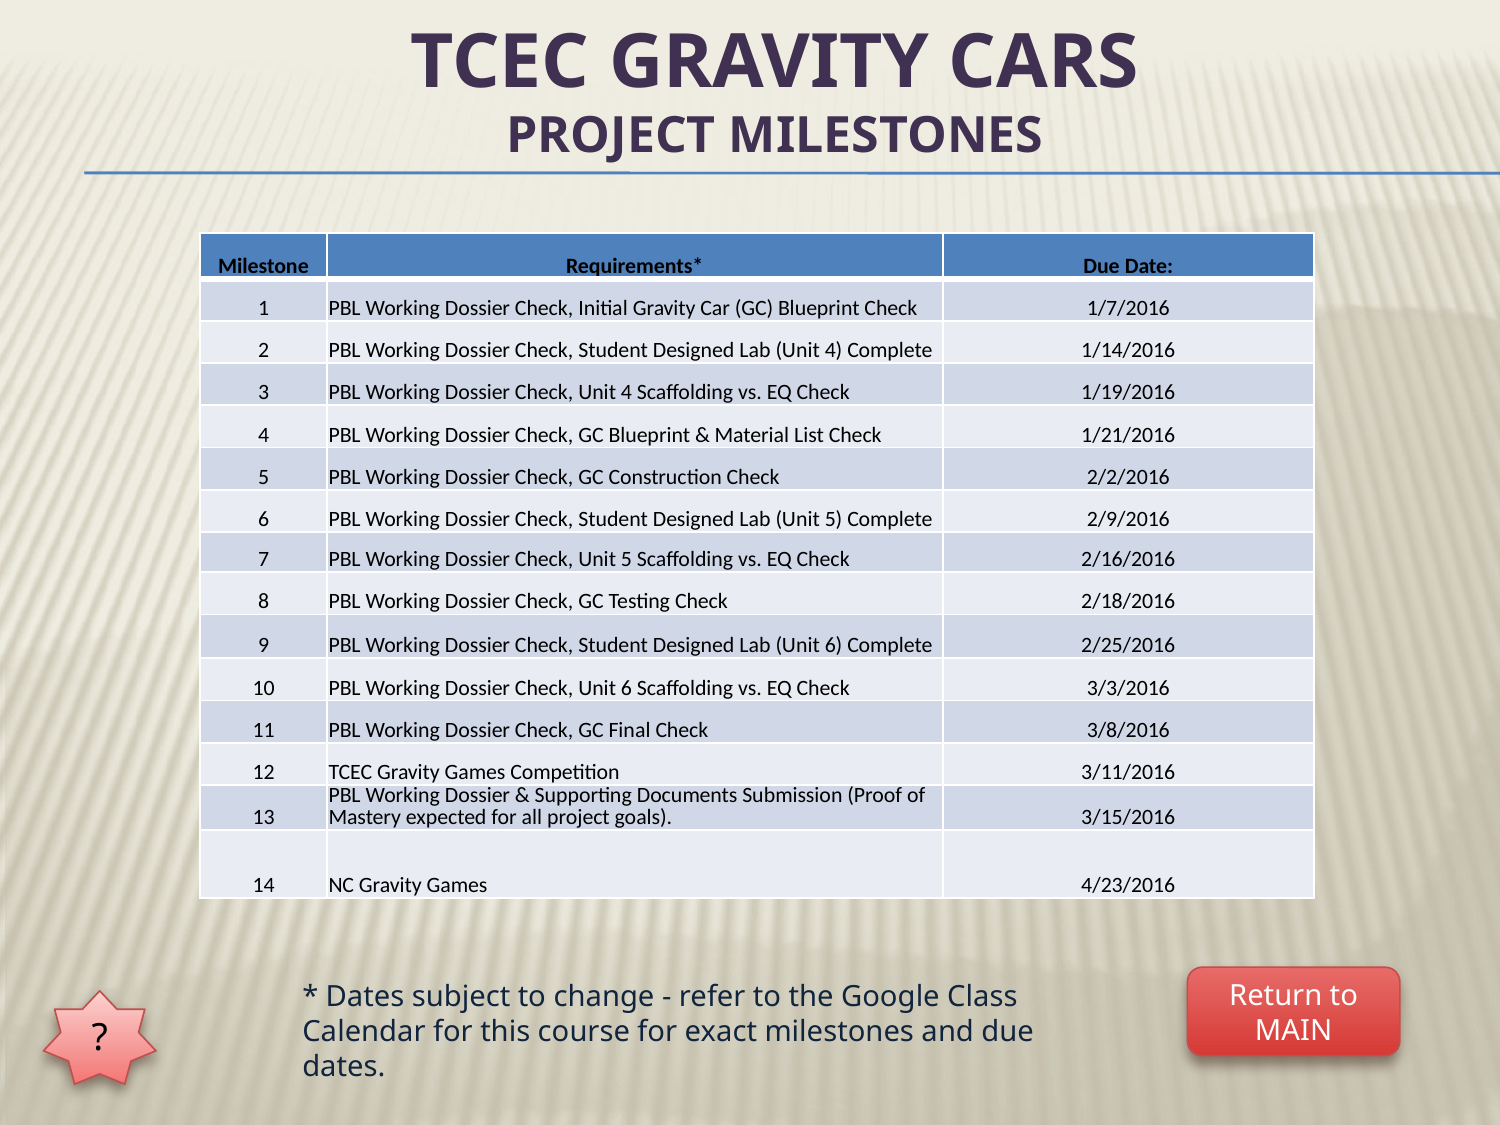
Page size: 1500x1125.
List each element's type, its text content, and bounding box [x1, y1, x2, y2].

table_cell PBL Working Dossier Check, Unit 6 Scaffolding vs. EQ Check [328, 659, 942, 700]
table_cell 9 [201, 615, 326, 657]
table_cell 3/3/2016 [944, 659, 1313, 700]
table_cell 8 [201, 573, 326, 614]
table_cell 1/14/2016 [944, 322, 1313, 362]
table_cell 3/8/2016 [944, 701, 1313, 742]
table_cell 3 [201, 364, 326, 404]
text_box ? [42, 990, 157, 1085]
table_cell 2/18/2016 [944, 573, 1313, 614]
table_cell 2/2/2016 [944, 448, 1313, 489]
title TCEC Gravity Cars Project Milestones [75, 24, 1475, 150]
table_cell PBL Working Dossier Check, GC Blueprint & Material List Check [328, 406, 942, 447]
table_cell 2 [201, 322, 326, 362]
table_cell TCEC Gravity Games Competition [328, 744, 942, 784]
table_cell 1/21/2016 [944, 406, 1313, 447]
table_cell 12 [201, 744, 326, 784]
table_cell 3/15/2016 [944, 786, 1313, 829]
table_cell 11 [201, 701, 326, 742]
table_cell PBL Working Dossier Check, Unit 5 Scaffolding vs. EQ Check [328, 533, 942, 571]
table_cell PBL Working Dossier Check, Initial Gravity Car (GC) Blueprint Check [328, 282, 942, 320]
table_cell PBL Working Dossier Check, GC Construction Check [328, 448, 942, 489]
table_cell PBL Working Dossier Check, Student Designed Lab (Unit 5) Complete [328, 491, 942, 531]
table_cell 2/9/2016 [944, 491, 1313, 531]
table_cell 1/7/2016 [944, 282, 1313, 320]
table_cell 1/19/2016 [944, 364, 1313, 404]
table_cell PBL Working Dossier Check, Unit 4 Scaffolding vs. EQ Check [328, 364, 942, 404]
table_cell 14 [201, 831, 326, 897]
table_cell 10 [201, 659, 326, 700]
text_box * Dates subject to change - refer to the Google Class Calendar for this course for exact milestones and due dates. [287, 969, 1100, 1090]
table_cell 7 [201, 533, 326, 571]
table_cell 13 [201, 786, 326, 829]
table_header Milestone [201, 234, 326, 276]
table_cell 2/16/2016 [944, 533, 1313, 571]
table_header Due Date: [944, 234, 1313, 276]
table_cell PBL Working Dossier Check, Student Designed Lab (Unit 4) Complete [328, 322, 942, 362]
table_cell 1 [201, 282, 326, 320]
table_cell PBL Working Dossier Check, GC Final Check [328, 701, 942, 742]
table_cell PBL Working Dossier & Supporting Documents Submission (Proof of Mastery expected for all project goals). [328, 786, 942, 829]
table_cell PBL Working Dossier Check, GC Testing Check [328, 573, 942, 614]
table_header Requirements* [328, 234, 942, 276]
table_cell 4 [201, 406, 326, 447]
table_cell 2/25/2016 [944, 615, 1313, 657]
table_cell 3/11/2016 [944, 744, 1313, 784]
table_cell 5 [201, 448, 326, 489]
table_cell PBL Working Dossier Check, Student Designed Lab (Unit 6) Complete [328, 615, 942, 657]
table_cell NC Gravity Games [328, 831, 942, 897]
table_cell 6 [201, 491, 326, 531]
text_box Return to MAIN [1186, 966, 1401, 1057]
table_cell 4/23/2016 [944, 831, 1313, 897]
